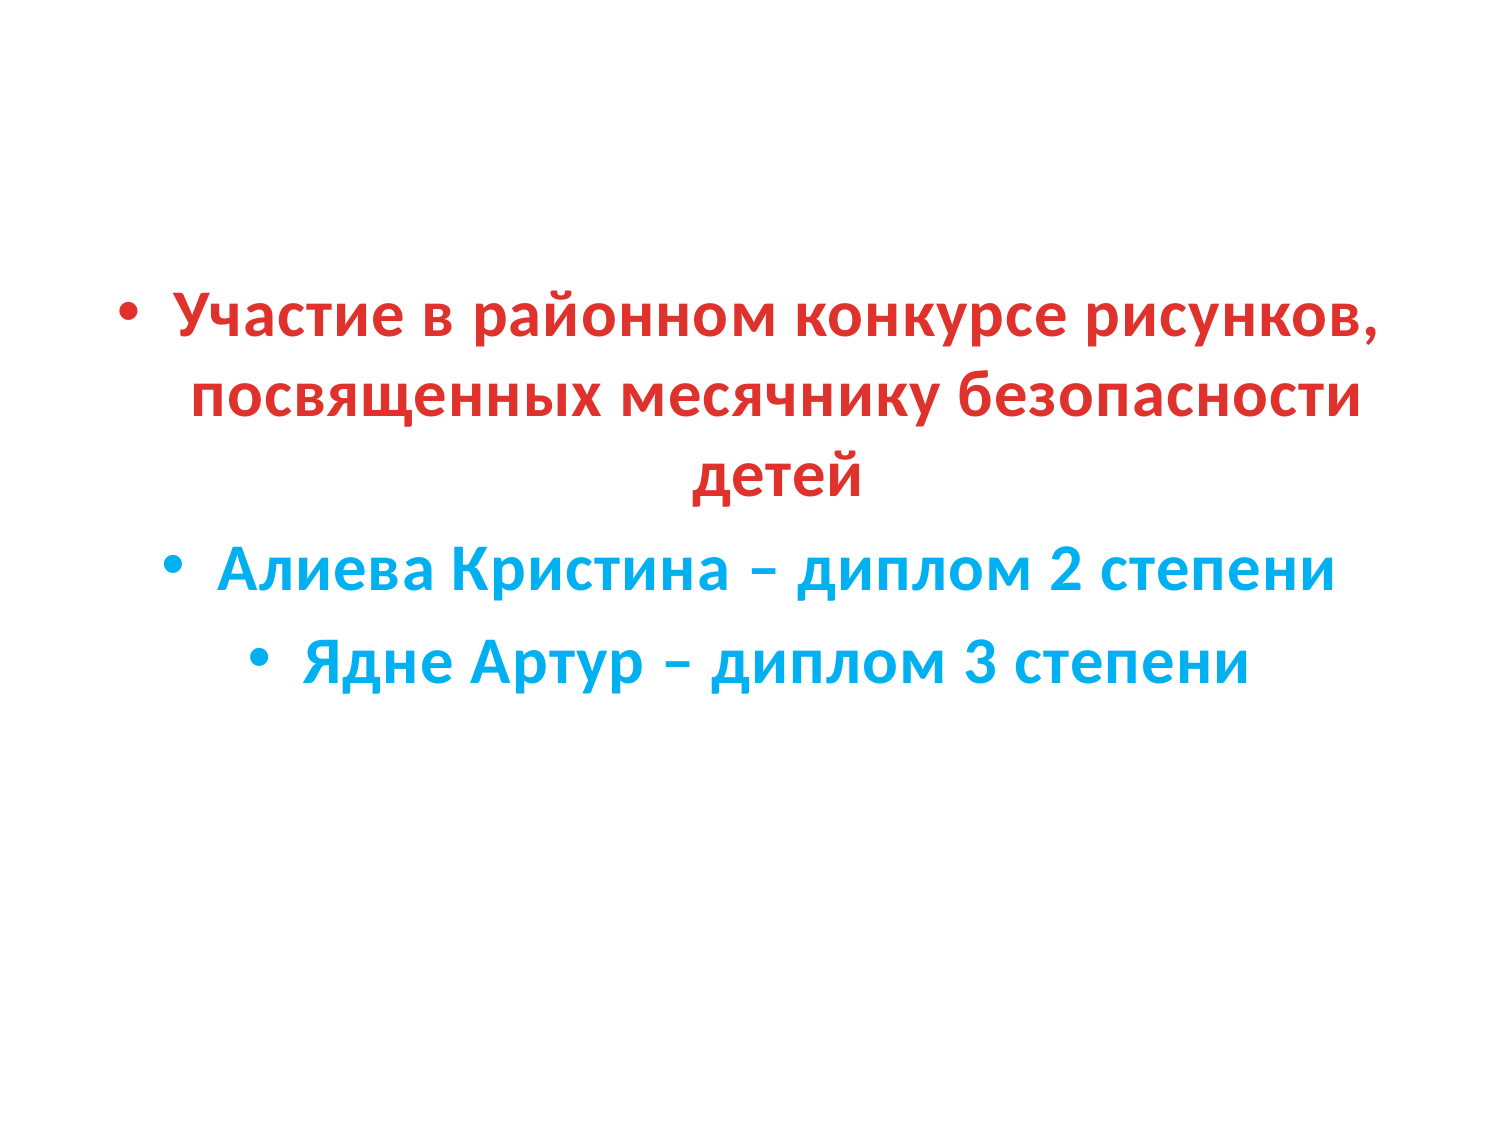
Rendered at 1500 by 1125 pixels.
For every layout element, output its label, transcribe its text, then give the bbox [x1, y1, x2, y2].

list Участие в районном конкурсе рисунков, посвященных месячнику безопасности детей Алиева Кристина – диплом 2 степени Ядне Артур – диплом 3 степени [75, 262, 1425, 1005]
